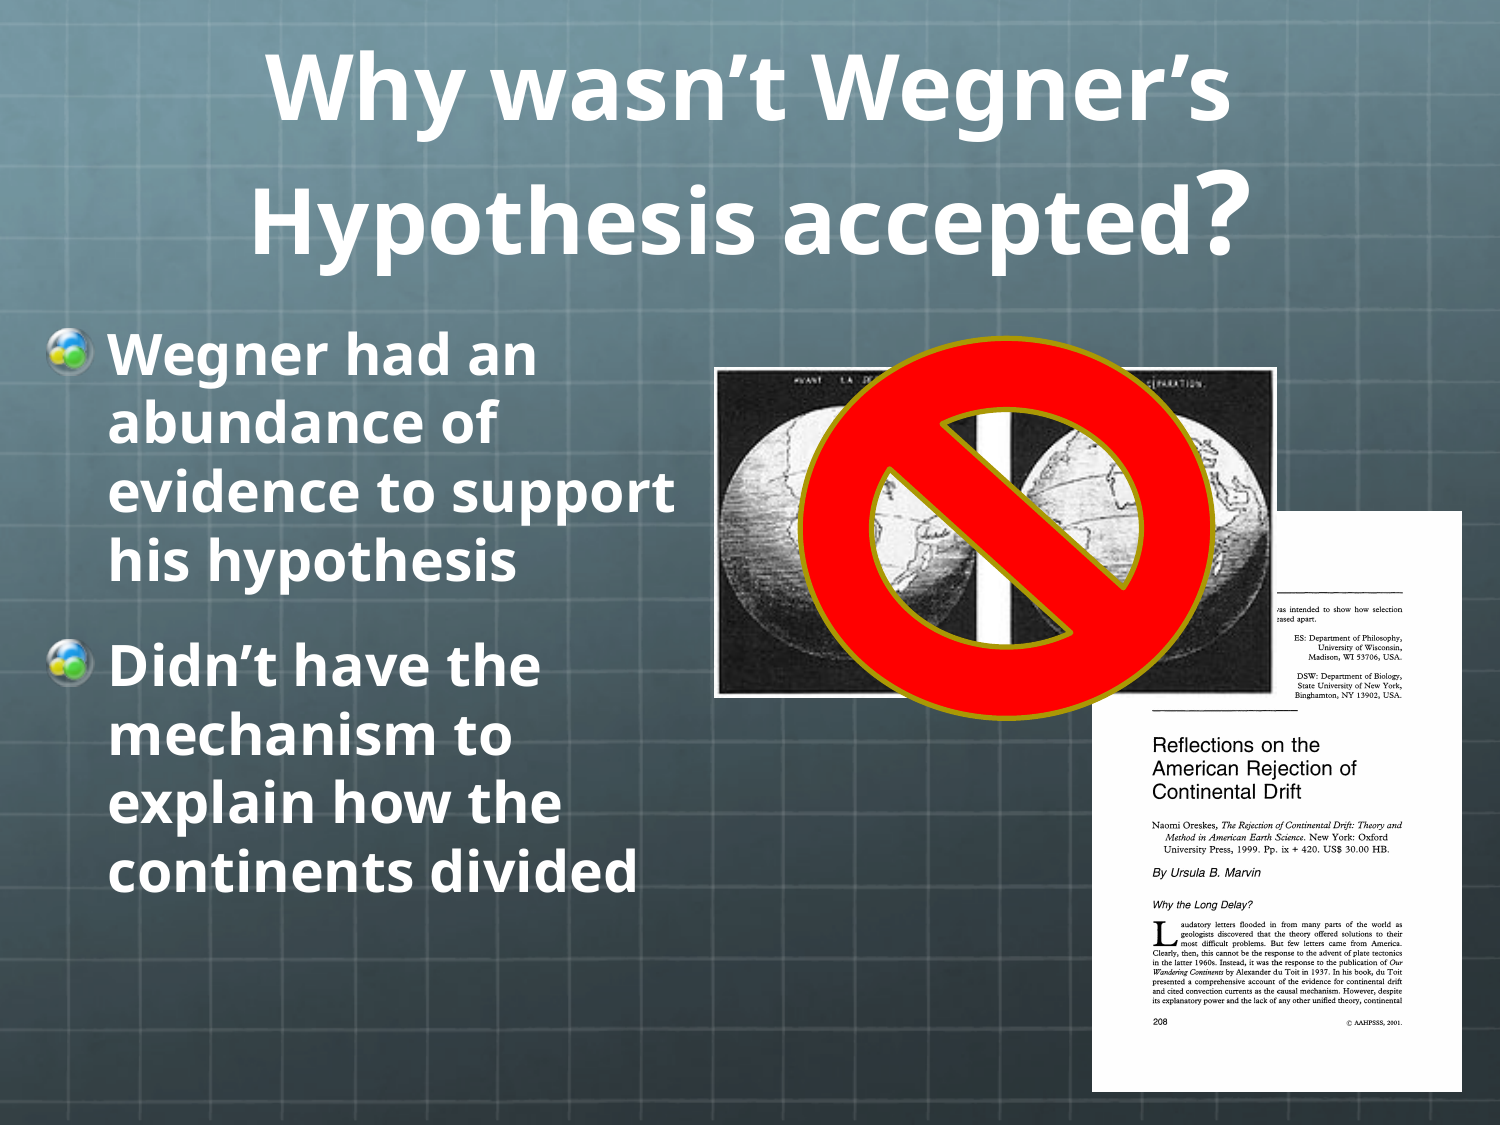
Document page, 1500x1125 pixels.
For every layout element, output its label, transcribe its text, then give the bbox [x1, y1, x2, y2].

list Wegner had an abundance of evidence to support his hypothesis Didn’t have the mechanism to explain how the continents divided [31, 310, 695, 963]
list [1091, 511, 1462, 1092]
title Why wasn’t Wegner’s Hypothesis accepted? [127, 17, 1372, 289]
text_box [945, 335, 1068, 344]
picture [0, 0, 1500, 1125]
